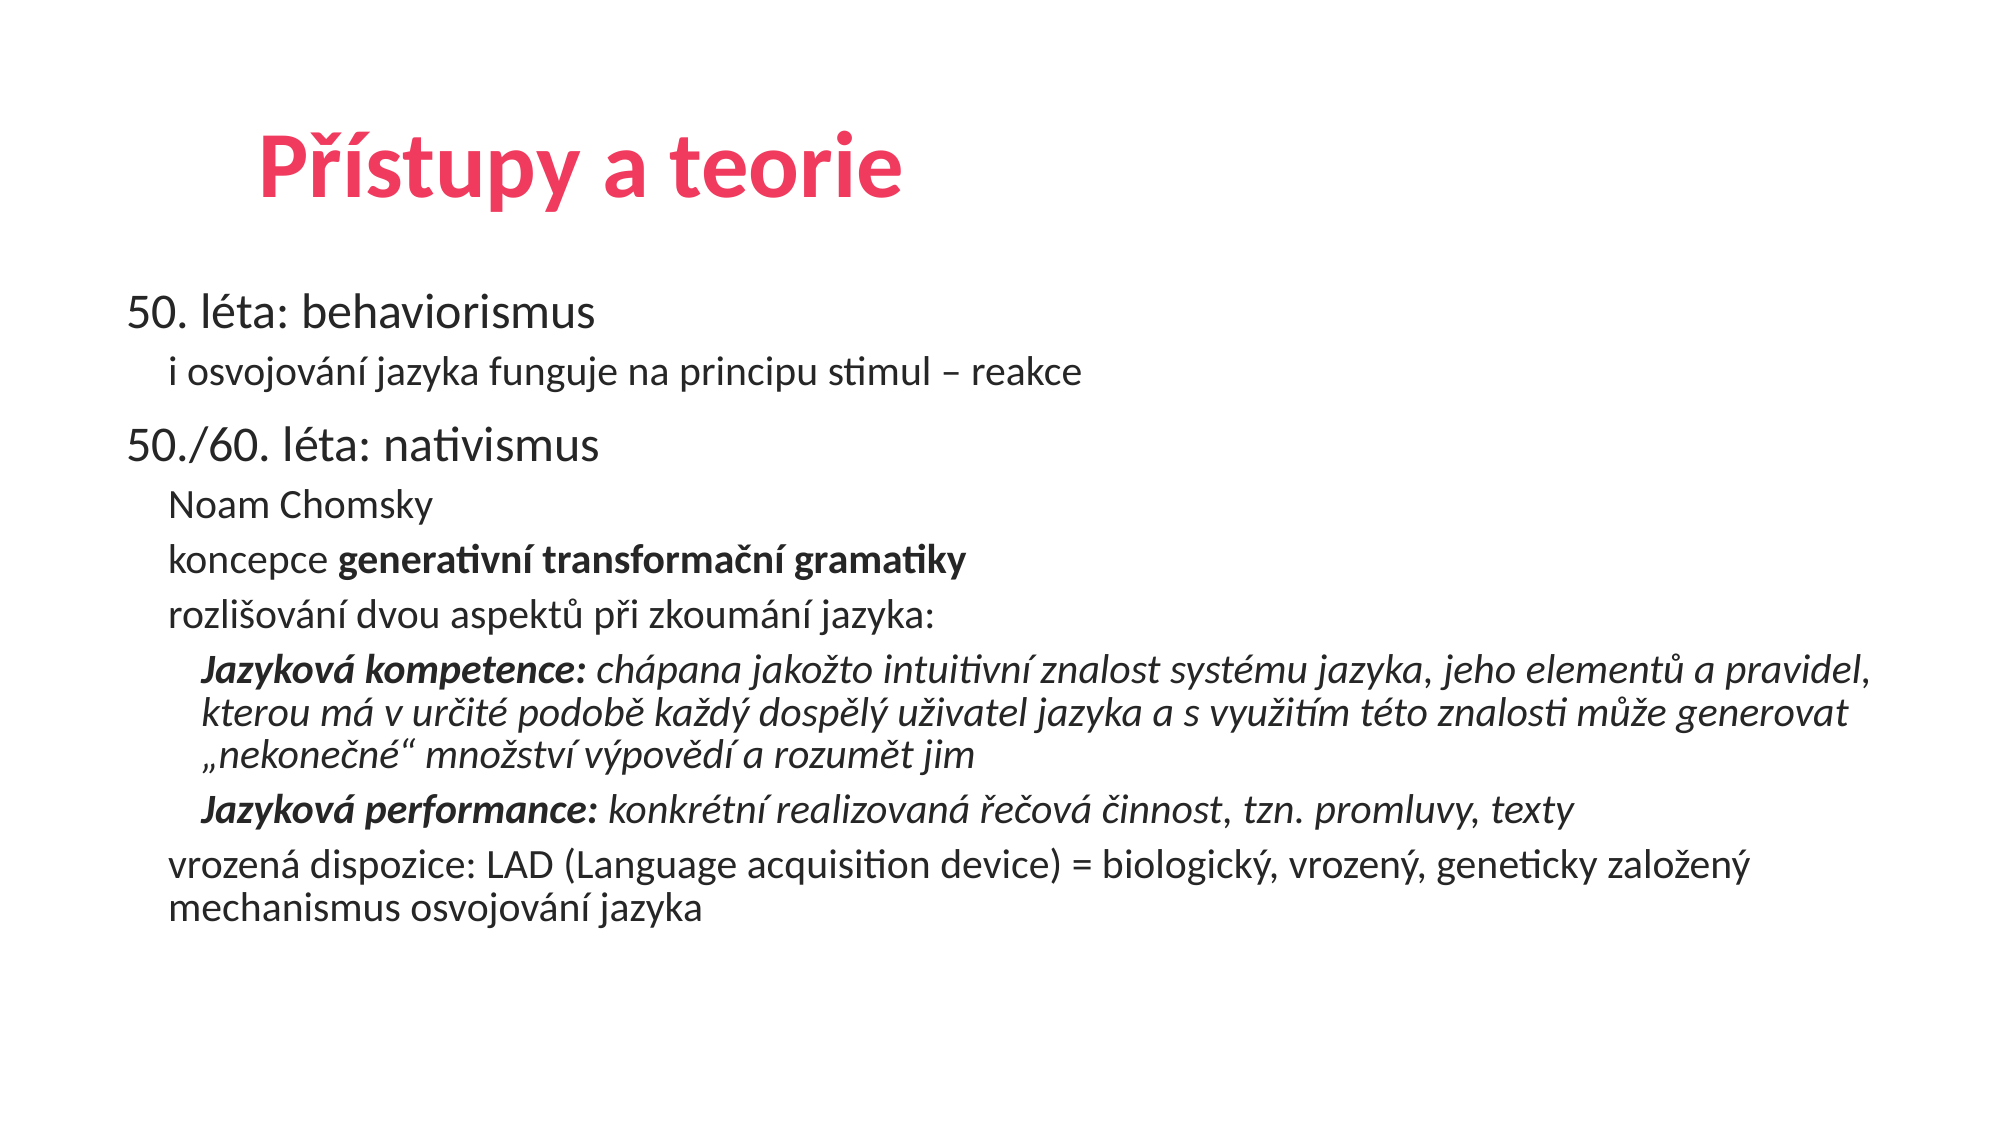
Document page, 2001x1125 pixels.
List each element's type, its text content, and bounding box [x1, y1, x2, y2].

list 50. léta: behaviorismus i osvojování jazyka funguje na principu stimul – reakce 50./60. léta: nativismus Noam Chomsky koncepce generativní transformační gramatiky rozlišování dvou aspektů při zkoumání jazyka: Jazyková kompetence: chápana jakožto intuitivní znalost systému jazyka, jeho elementů a pravidel, kterou má v určité podobě každý dospělý uživatel jazyka a s využitím této znalosti může generovat „nekonečné“ množství výpovědí a rozumět jim Jazyková performance: konkrétní realizovaná řečová činnost, tzn. promluvy, texty vrozená dispozice: LAD (Language acquisition device) = biologický, vrozený, geneticky založený mechanismus osvojování jazyka [96, 280, 1904, 1050]
title Přístupy a teorie [243, 112, 1887, 225]
